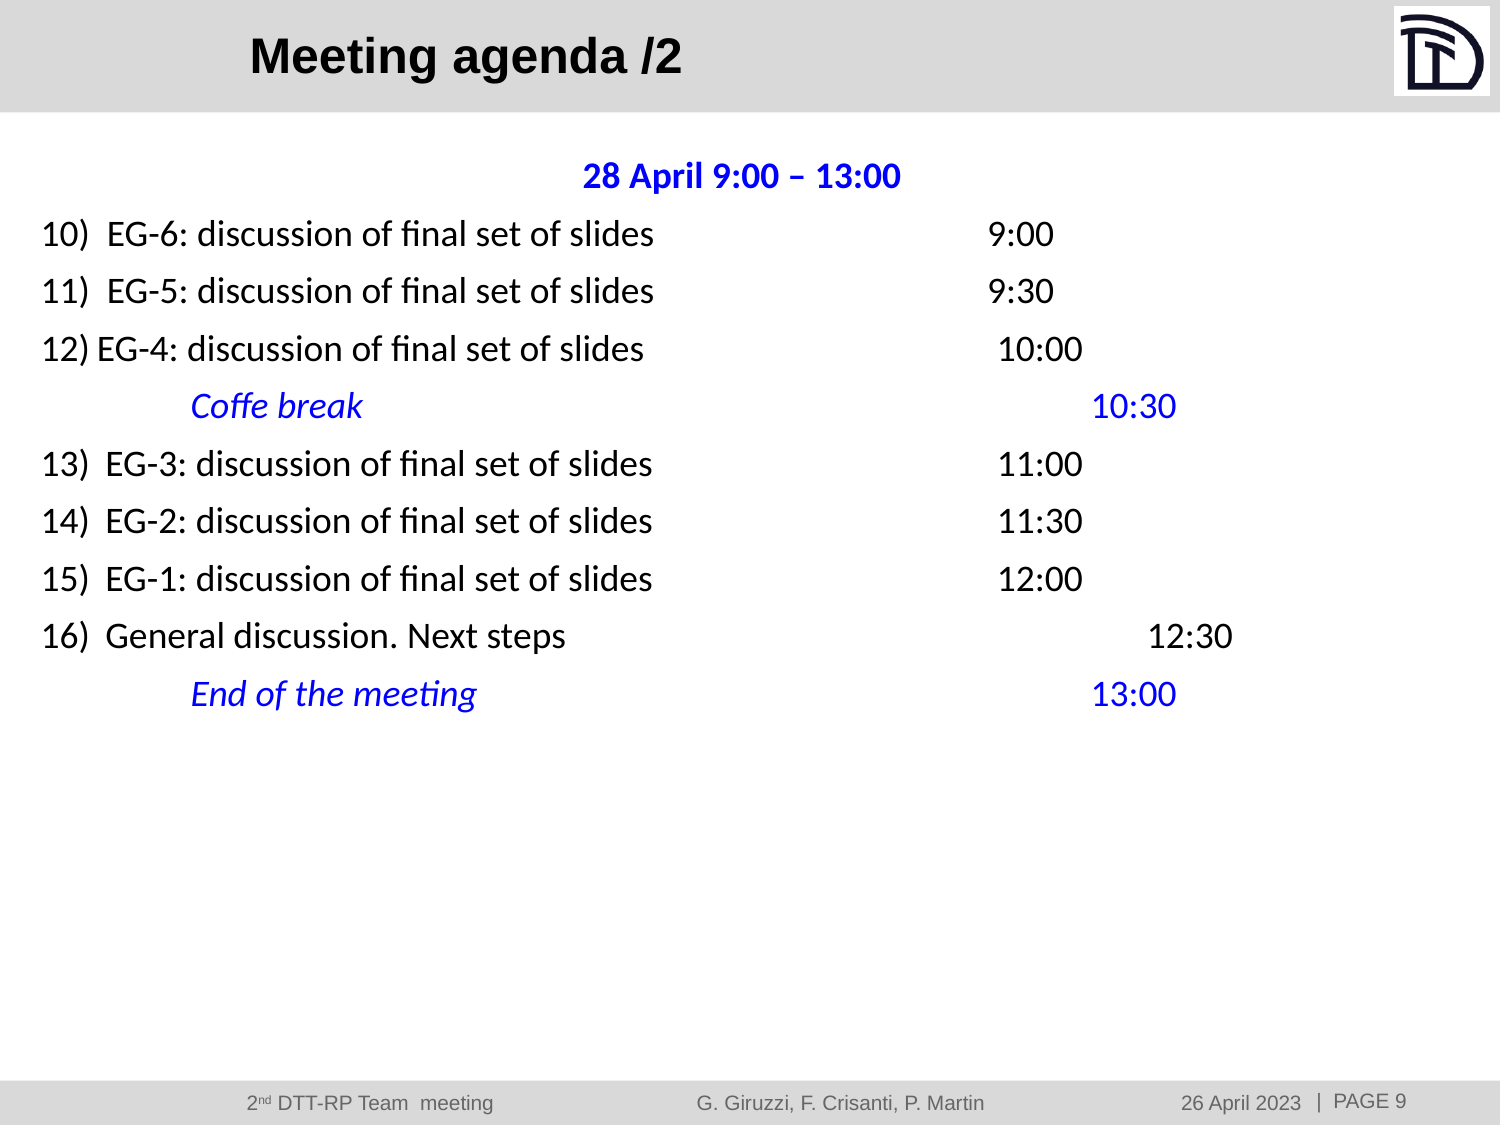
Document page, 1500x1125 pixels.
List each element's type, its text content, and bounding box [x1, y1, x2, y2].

picture [1394, 6, 1490, 96]
text_box 28 April 9:00 – 13:00 10) EG-6: discussion of final set of slides 9:00 11) EG-5: discussion of final set of slides 9:30 EG-4: discussion of final set of slides 10:00 Coffe break 10:30 EG-3: discussion of final set of slides 11:00 EG-2: discussion of final set of slides 11:30 EG-1: discussion of final set of slides 12:00 General discussion. Next steps 12:30 End of the meeting 13:00 [25, 143, 1459, 779]
title Meeting agenda /2 [249, 6, 1354, 102]
